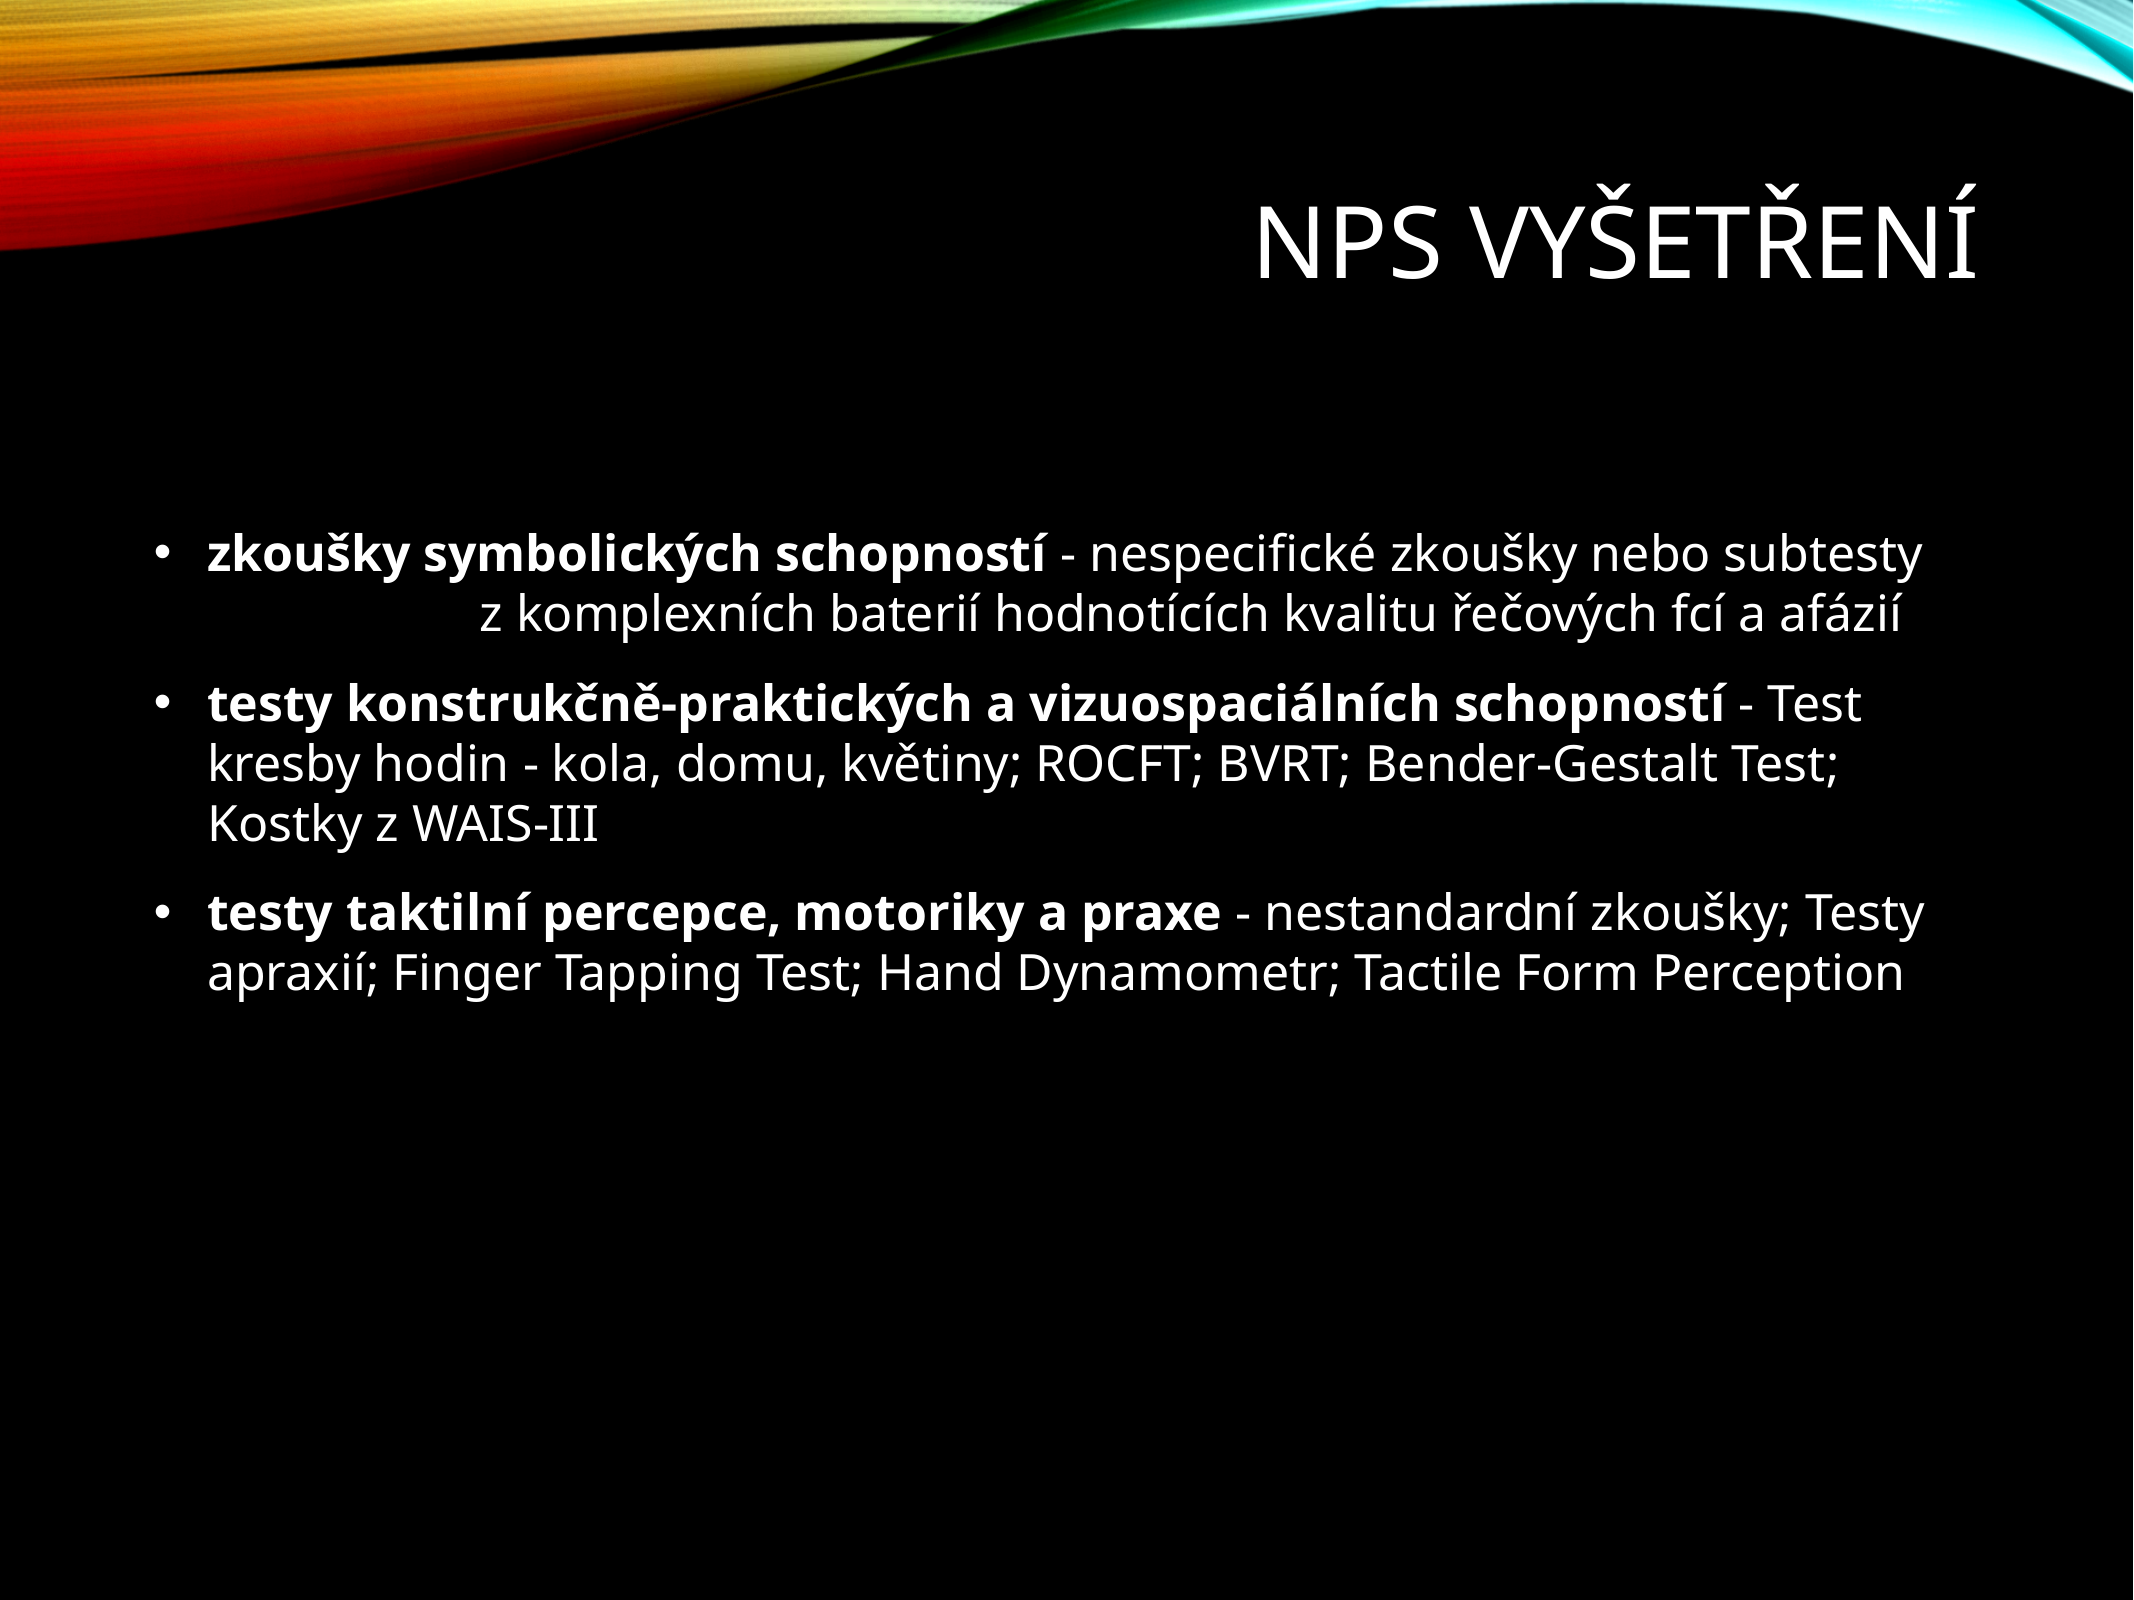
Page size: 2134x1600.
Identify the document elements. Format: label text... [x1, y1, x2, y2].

picture [0, 0, 2134, 253]
title NPS vyšetření [506, 95, 1995, 397]
list zkoušky symbolických schopností - nespecifické zkoušky nebo subtesty z komplexních baterií hodnotících kvalitu řečových fcí a afázií testy konstrukčně-praktických a vizuospaciálních schopností - Test kresby hodin - kola, domu, květiny; ROCFT; BVRT; Bender-Gestalt Test; Kostky z WAIS-III testy taktilní percepce, motoriky a praxe - nestandardní zkoušky; Testy apraxií; Finger Tapping Test; Hand Dynamometr; Tactile Form Perception [138, 514, 1995, 1464]
